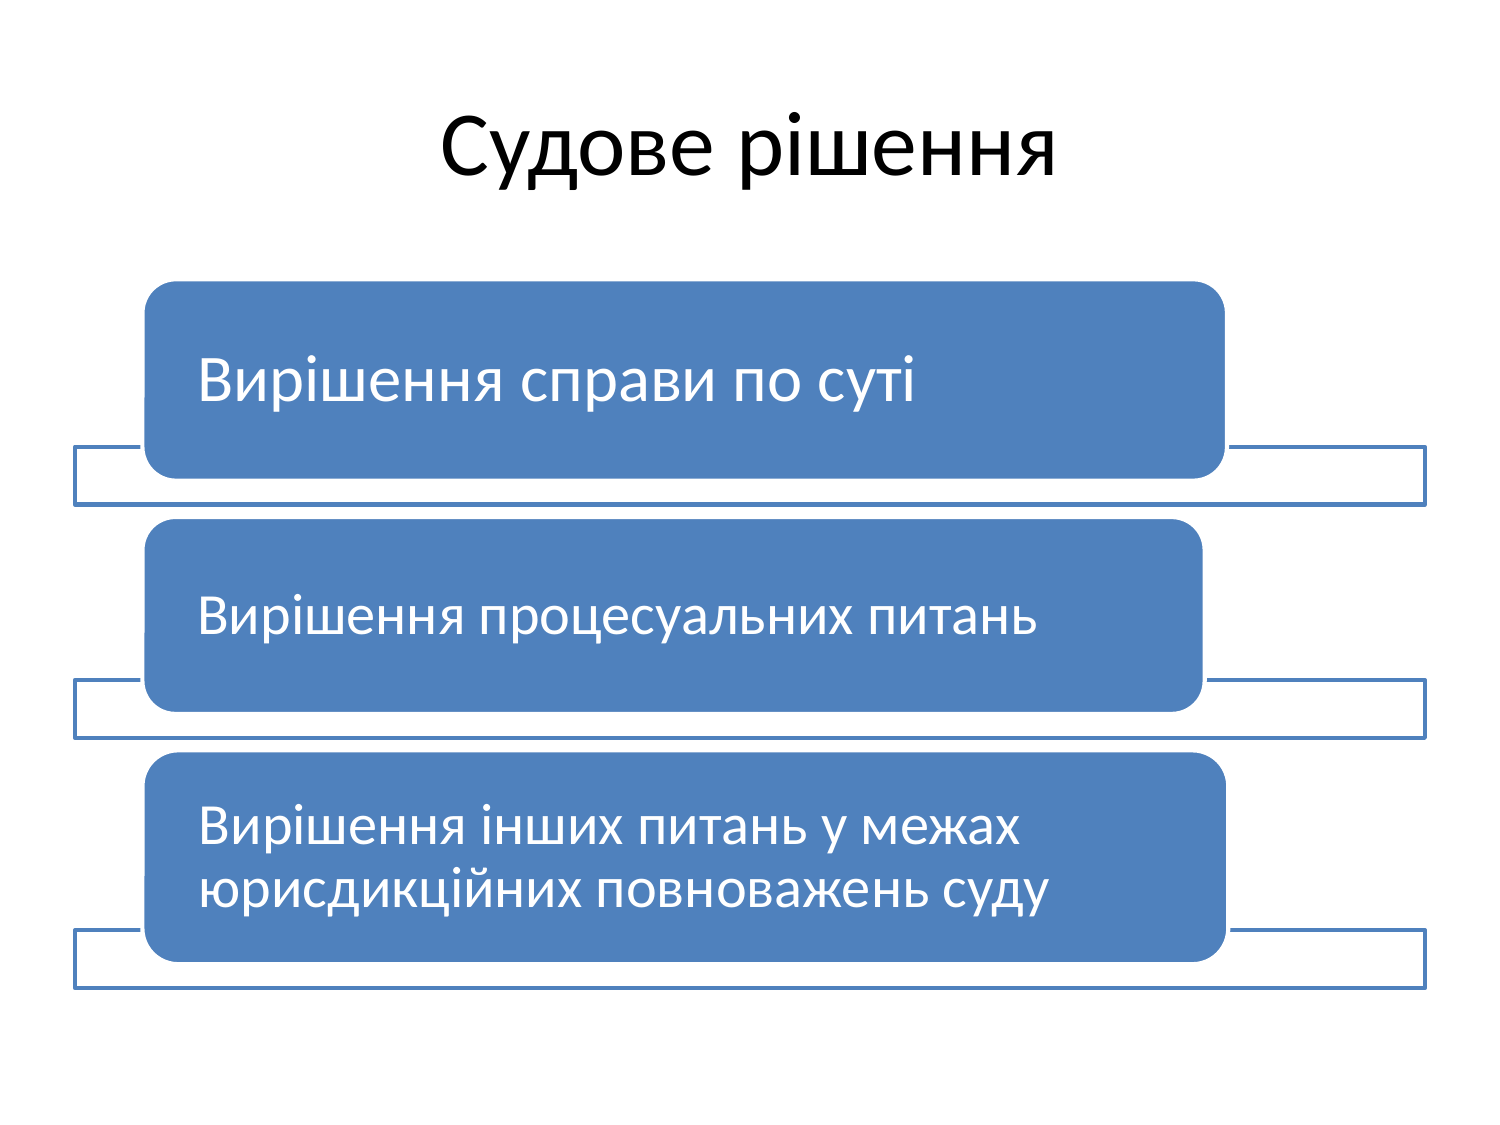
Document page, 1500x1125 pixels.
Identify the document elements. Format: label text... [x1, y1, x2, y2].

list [74, 262, 1426, 1006]
title Судове рішення [75, 45, 1425, 233]
